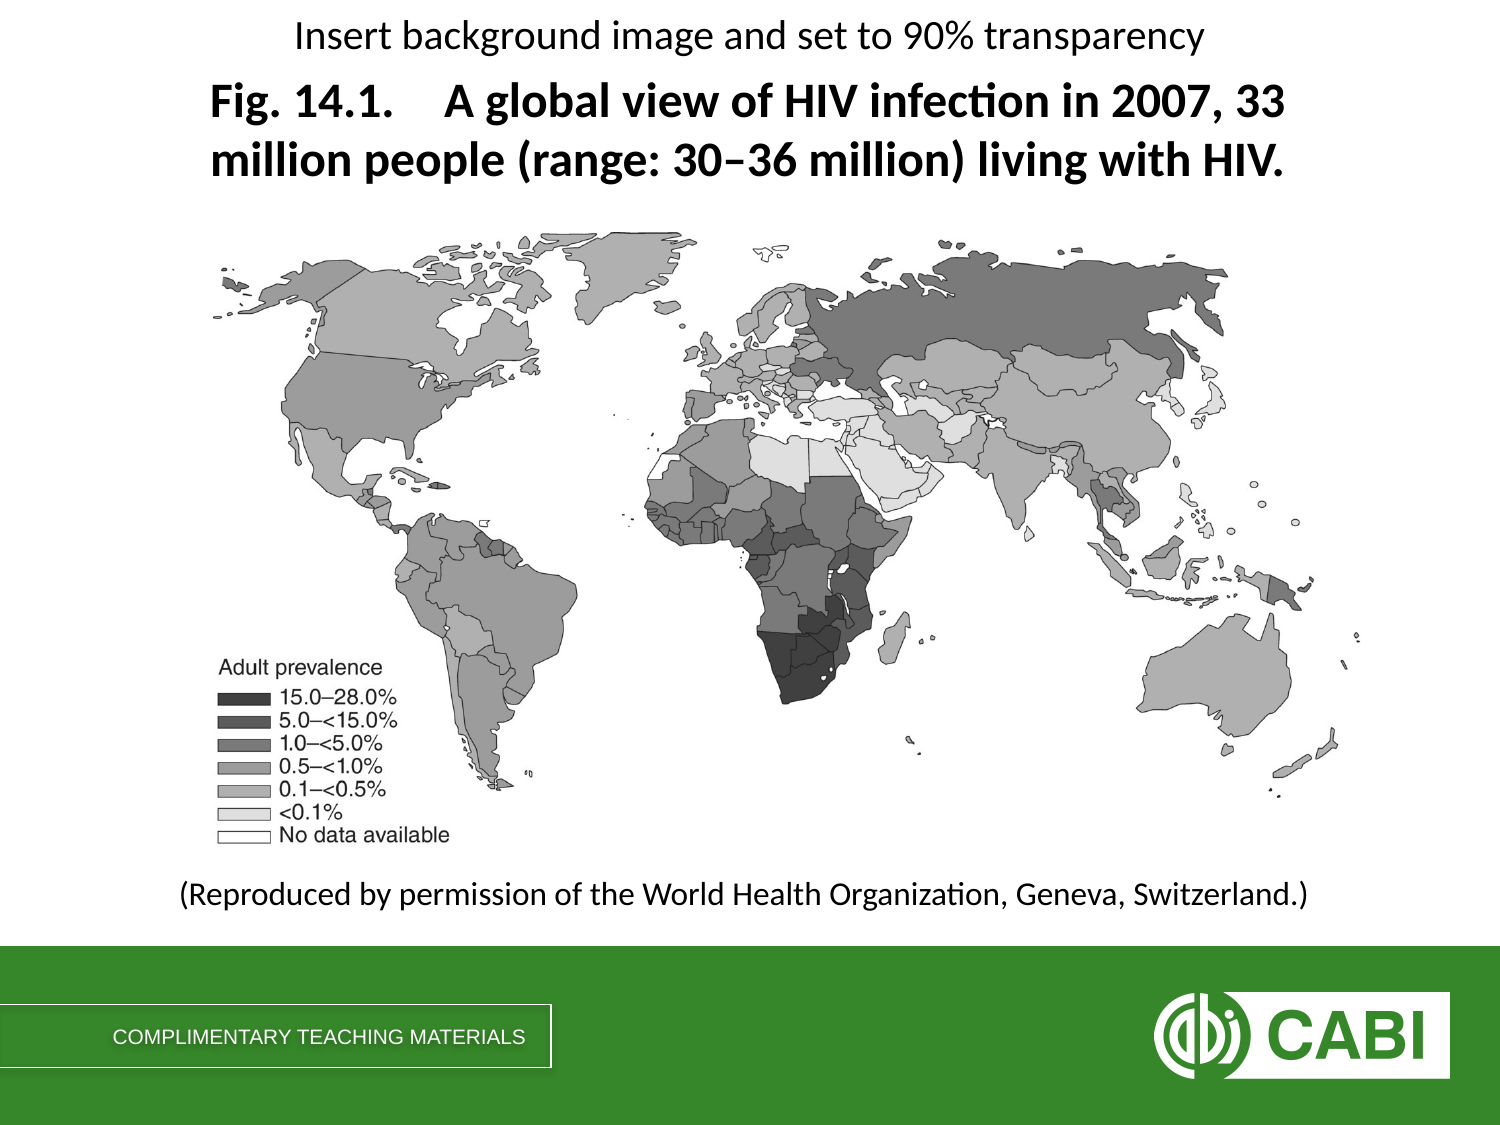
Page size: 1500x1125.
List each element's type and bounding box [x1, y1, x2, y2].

picture [0, 0, 1500, 947]
picture [1154, 992, 1450, 1079]
list [212, 232, 1362, 847]
